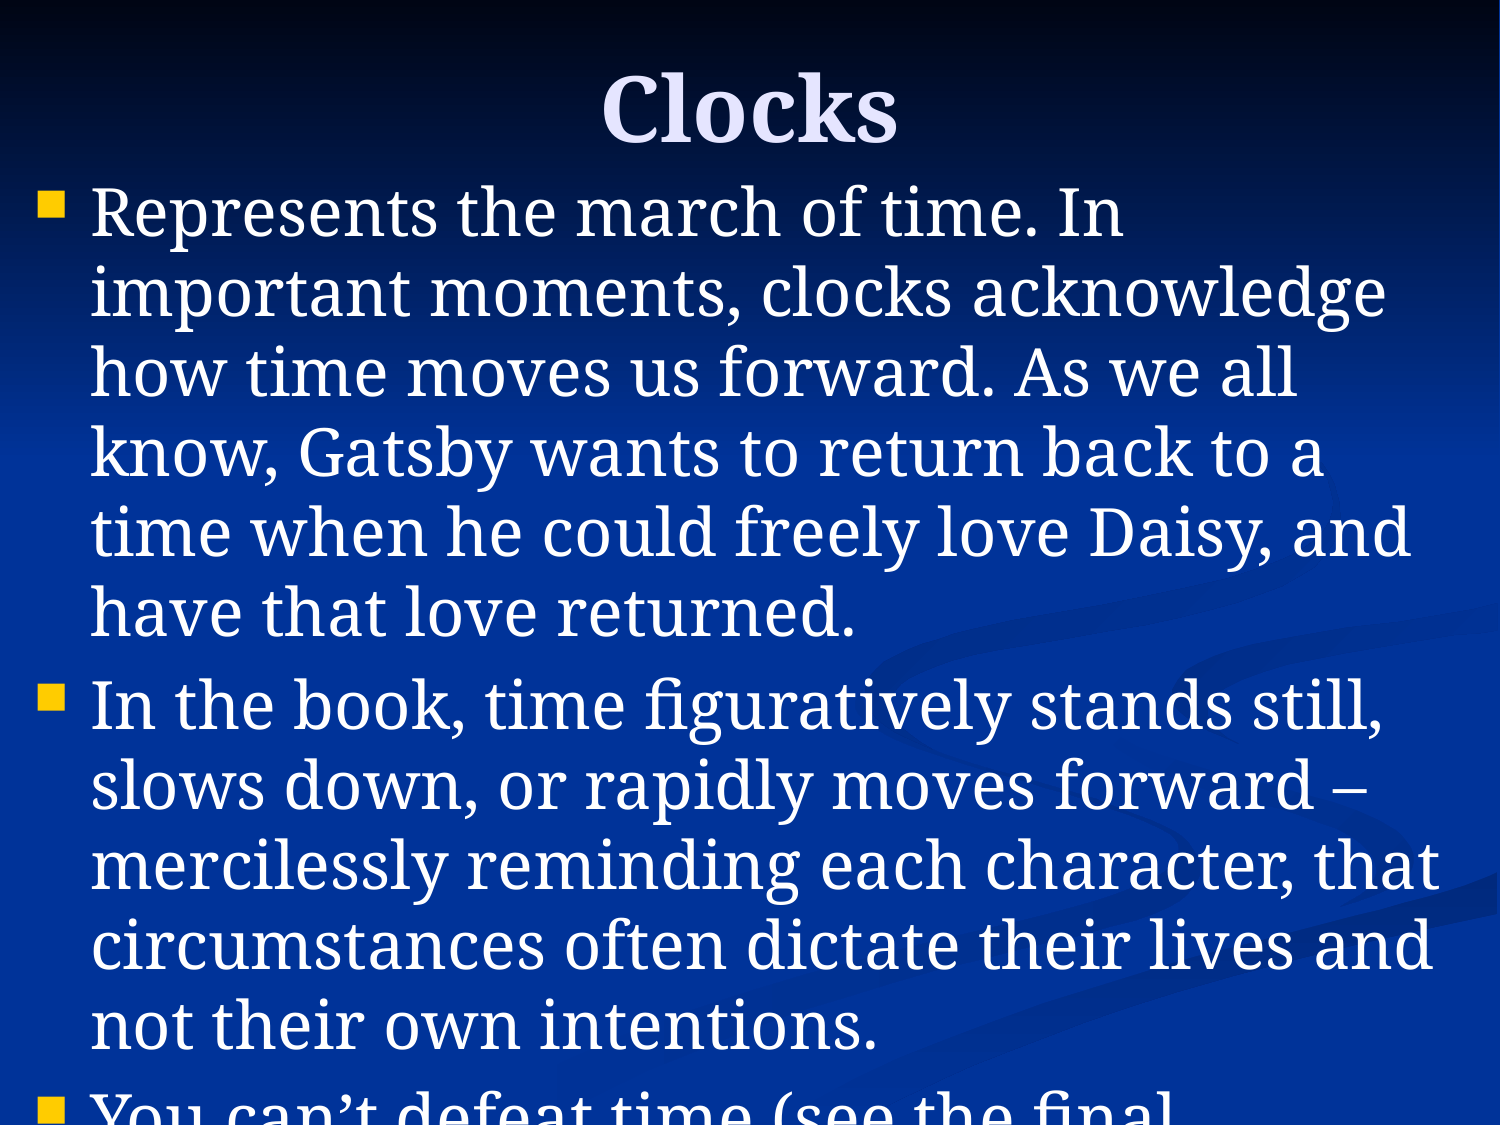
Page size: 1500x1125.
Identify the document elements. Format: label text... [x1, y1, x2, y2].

title Clocks [75, 12, 1425, 162]
list Represents the march of time. In important moments, clocks acknowledge how time moves us forward. As we all know, Gatsby wants to return back to a time when he could freely love Daisy, and have that love returned. In the book, time figuratively stands still, slows down, or rapidly moves forward – mercilessly reminding each character, that circumstances often dictate their lives and not their own intentions. You can’t defeat time (see the final sentence in the book if you REALLY want to be depressed) [18, 162, 1482, 918]
